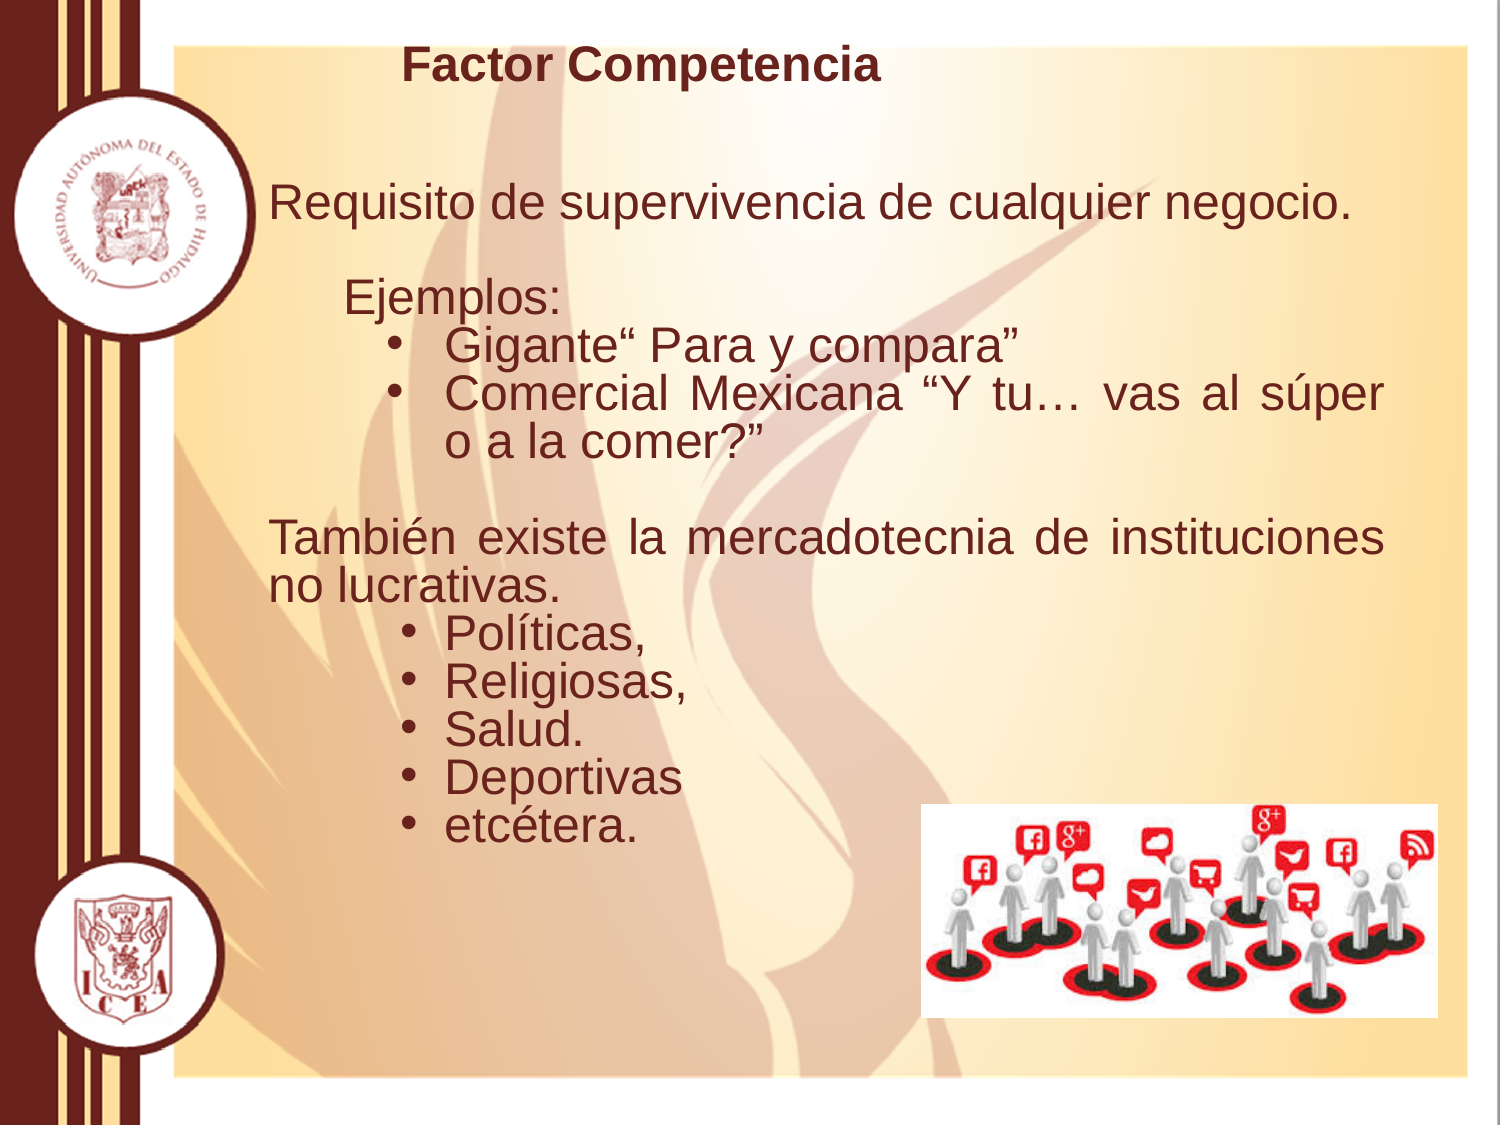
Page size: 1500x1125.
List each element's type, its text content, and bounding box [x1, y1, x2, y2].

text_box Factor Competencia [386, 35, 1034, 98]
picture [0, 0, 1500, 1125]
text_box Requisito de supervivencia de cualquier negocio. Ejemplos: Gigante“ Para y compara” Comercial Mexicana “Y tu… vas al súper o a la comer?” También existe la mercadotecnia de instituciones no lucrativas. Políticas, Religiosas, Salud. Deportivas etcétera. [253, 125, 1401, 850]
